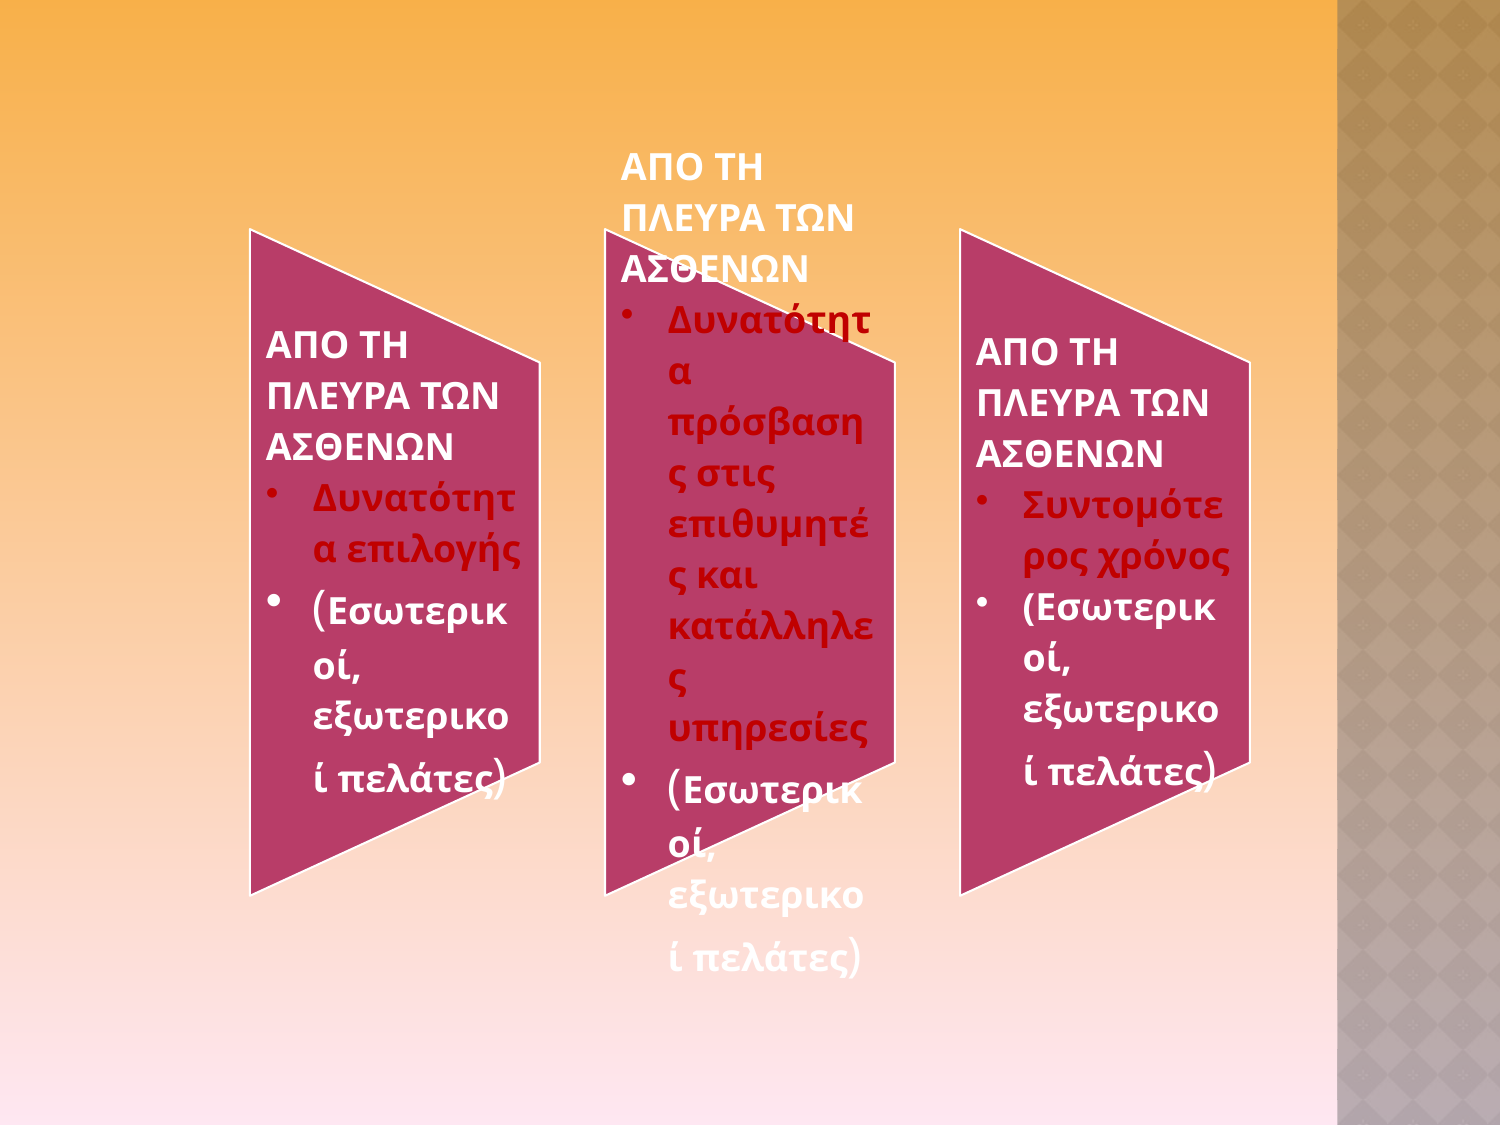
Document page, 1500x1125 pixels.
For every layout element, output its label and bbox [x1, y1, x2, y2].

text_box [249, 228, 1251, 897]
